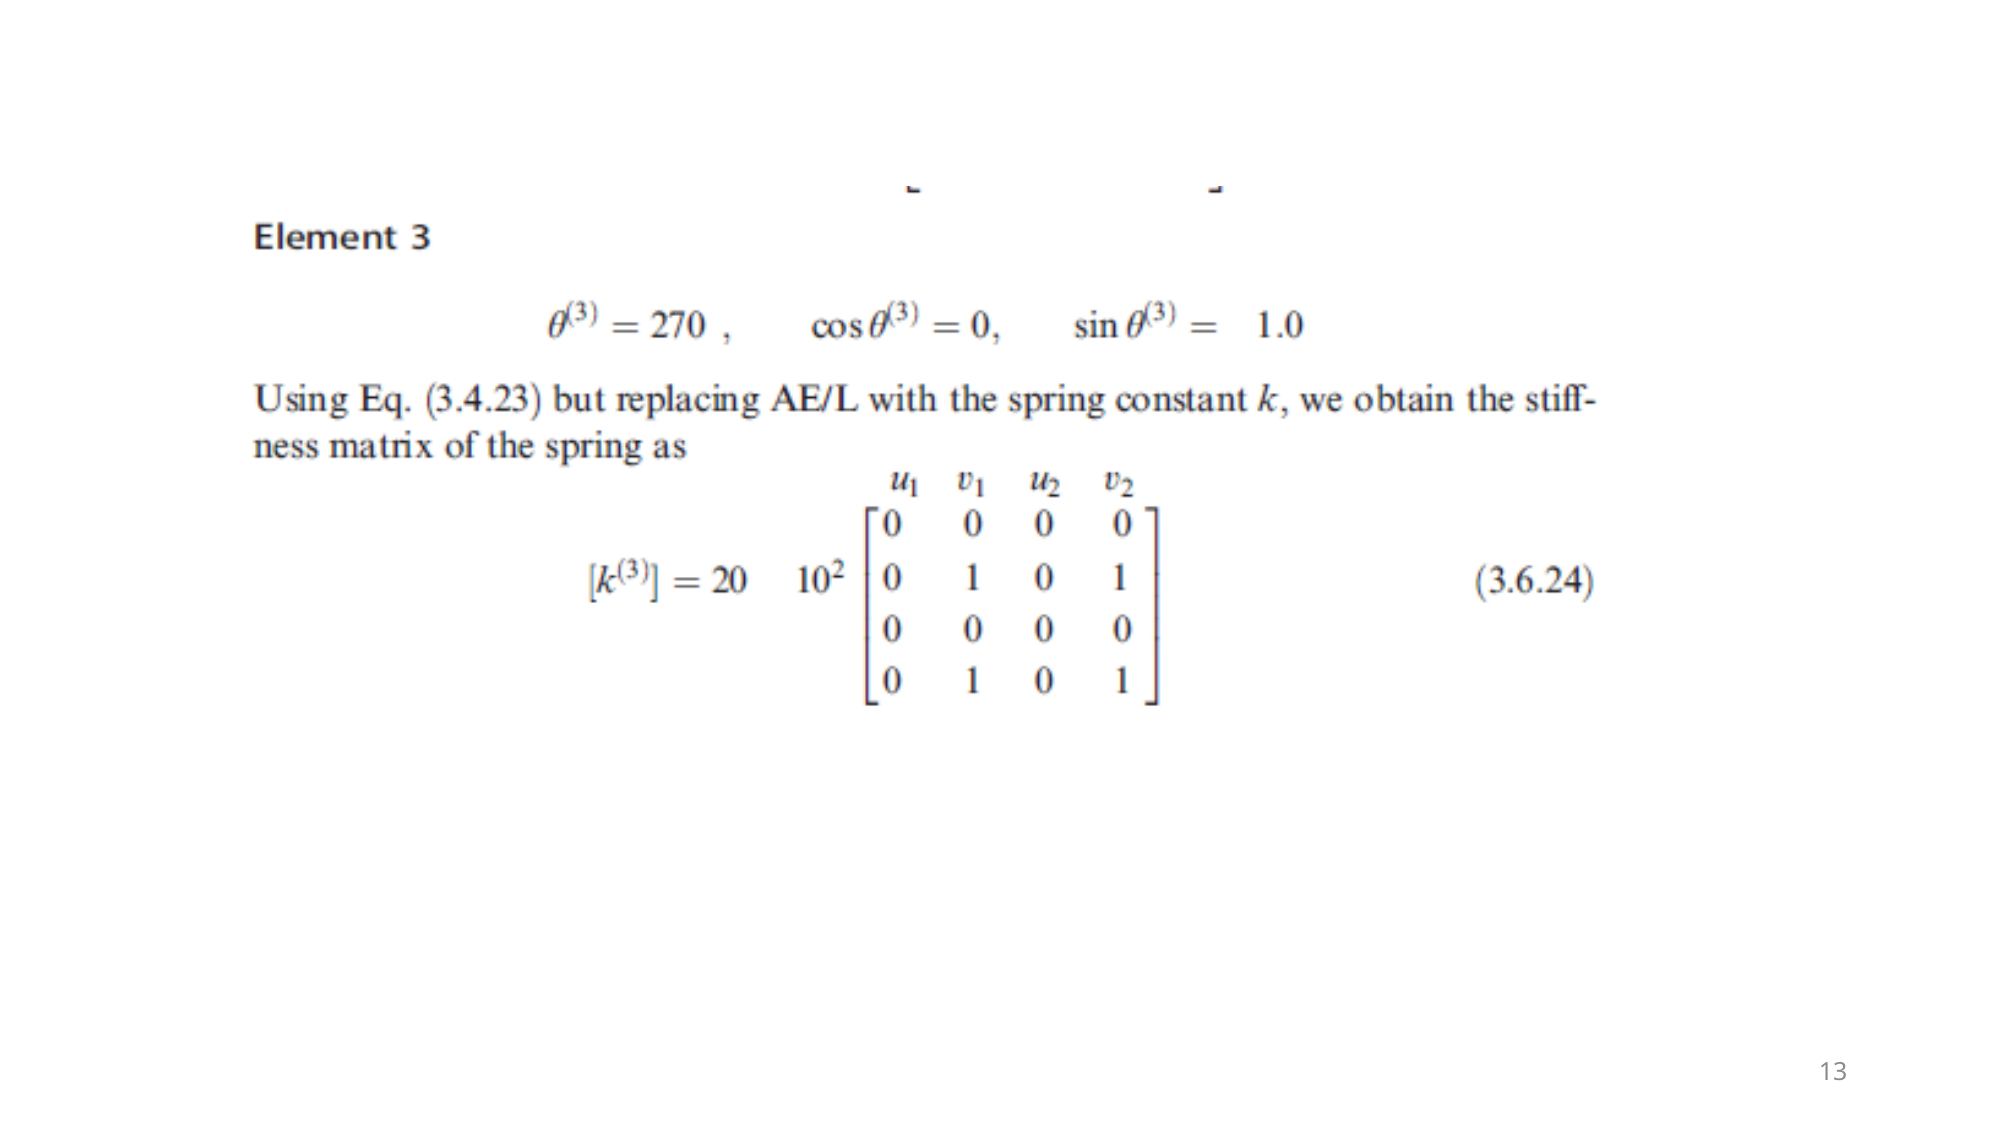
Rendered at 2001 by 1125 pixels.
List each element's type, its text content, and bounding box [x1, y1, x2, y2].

slide_number 13 [1412, 1042, 1863, 1103]
picture [178, 186, 1697, 787]
